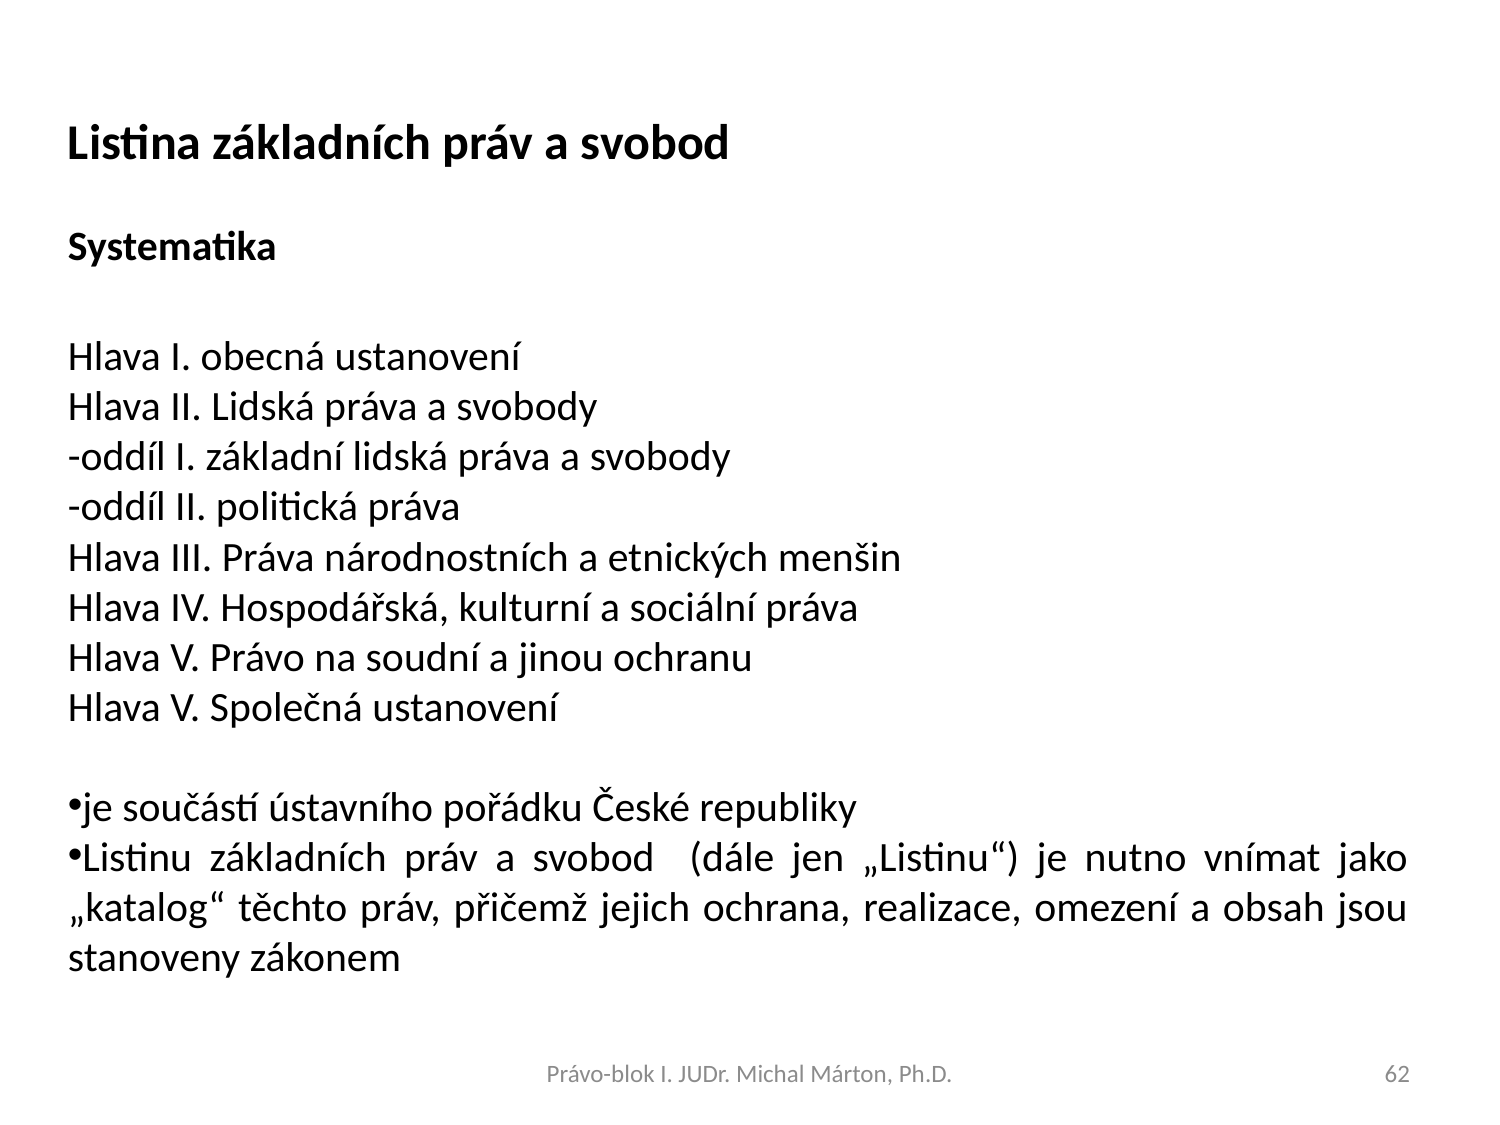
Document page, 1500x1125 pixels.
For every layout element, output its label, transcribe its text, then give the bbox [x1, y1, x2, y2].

slide_number 62 [1074, 1042, 1425, 1103]
text_box Listina základních práv a svobod Systematika Hlava I. obecná ustanovení Hlava II. Lidská práva a svobody -oddíl I. základní lidská práva a svobody -oddíl II. politická práva Hlava III. Práva národnostních a etnických menšin Hlava IV. Hospodářská, kulturní a sociální práva Hlava V. Právo na soudní a jinou ochranu Hlava V. Společná ustanovení je součástí ústavního pořádku České republiky Listinu základních práv a svobod (dále jen „Listinu“) je nutno vnímat jako „katalog“ těchto práv, přičemž jejich ochrana, realizace, omezení a obsah jsou stanoveny zákonem [53, 101, 1424, 1125]
